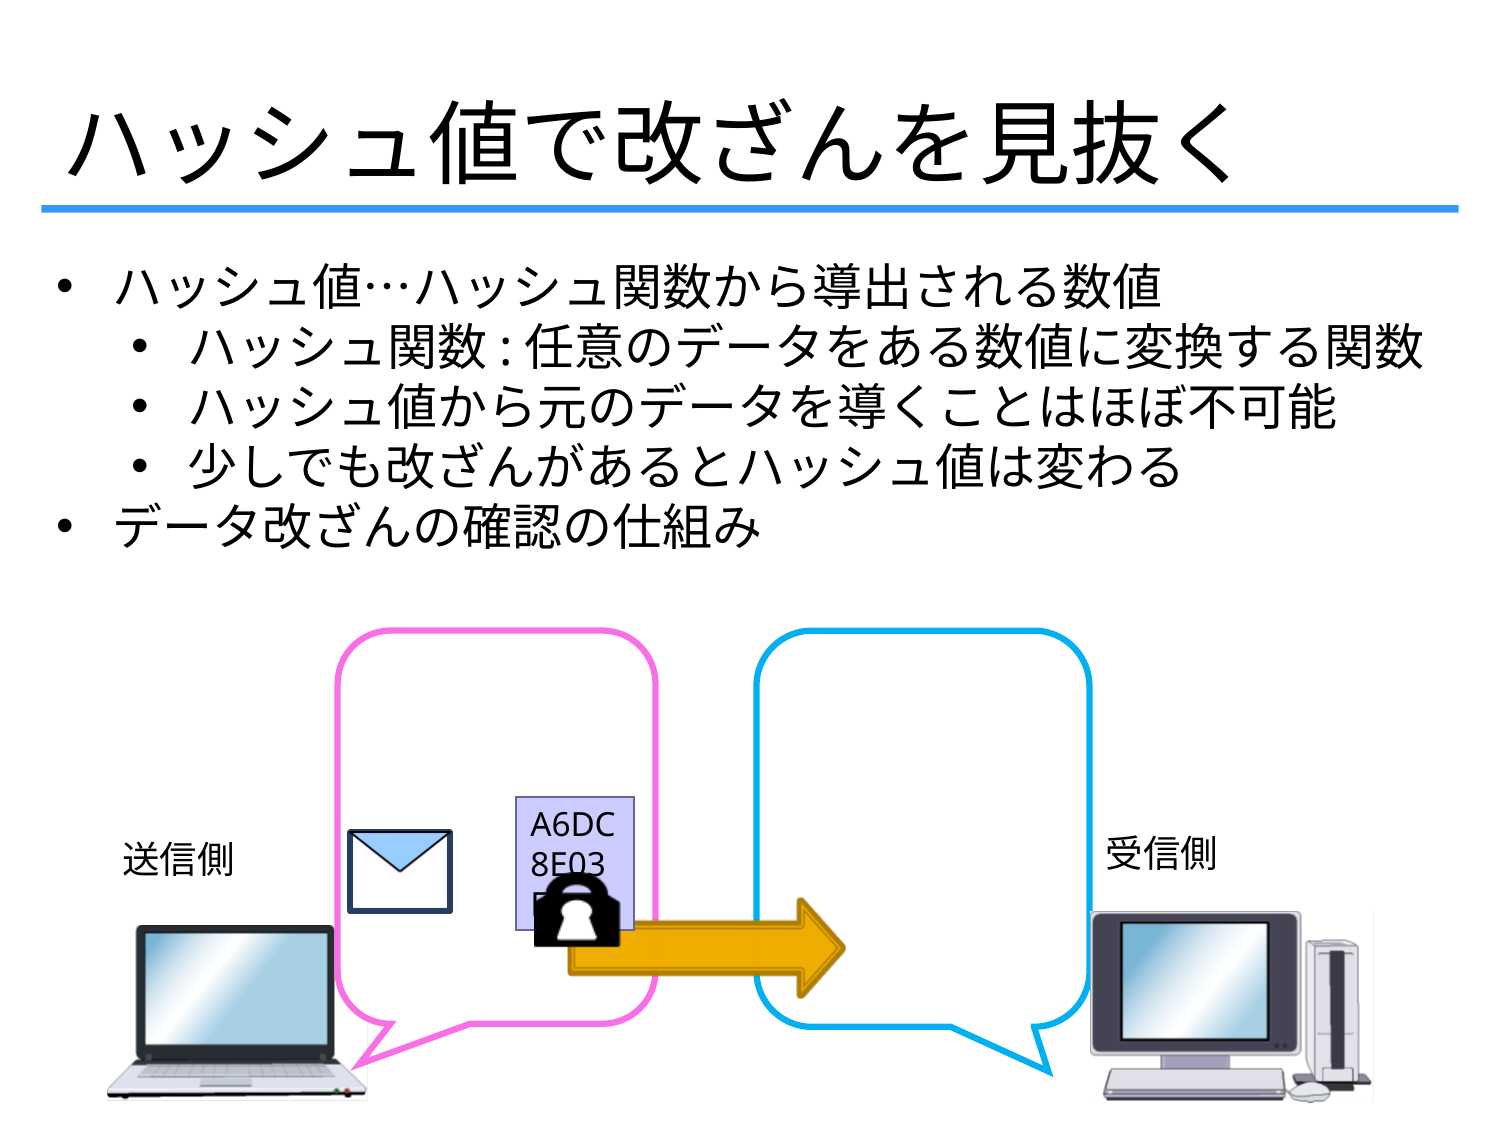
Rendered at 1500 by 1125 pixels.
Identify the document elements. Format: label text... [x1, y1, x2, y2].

picture [567, 897, 846, 999]
picture [1090, 911, 1374, 1104]
picture [107, 925, 368, 1101]
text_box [347, 797, 635, 952]
text_box 送信側 [107, 828, 347, 889]
text_box [336, 889, 347, 925]
text_box 受信側 [1090, 822, 1322, 882]
text_box [368, 952, 649, 1063]
text_box [755, 629, 1091, 1074]
text_box ハッシュ値…ハッシュ関数から導出される数値 ハッシュ関数:任意のデータをある数値に変換する関数 ハッシュ値から元のデータを導くことはほぼ不可能 少しでも改ざんがあるとハッシュ値は変わる データ改ざんの確認の仕組み [41, 248, 1459, 564]
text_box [41, 78, 1459, 213]
text_box [336, 629, 657, 897]
